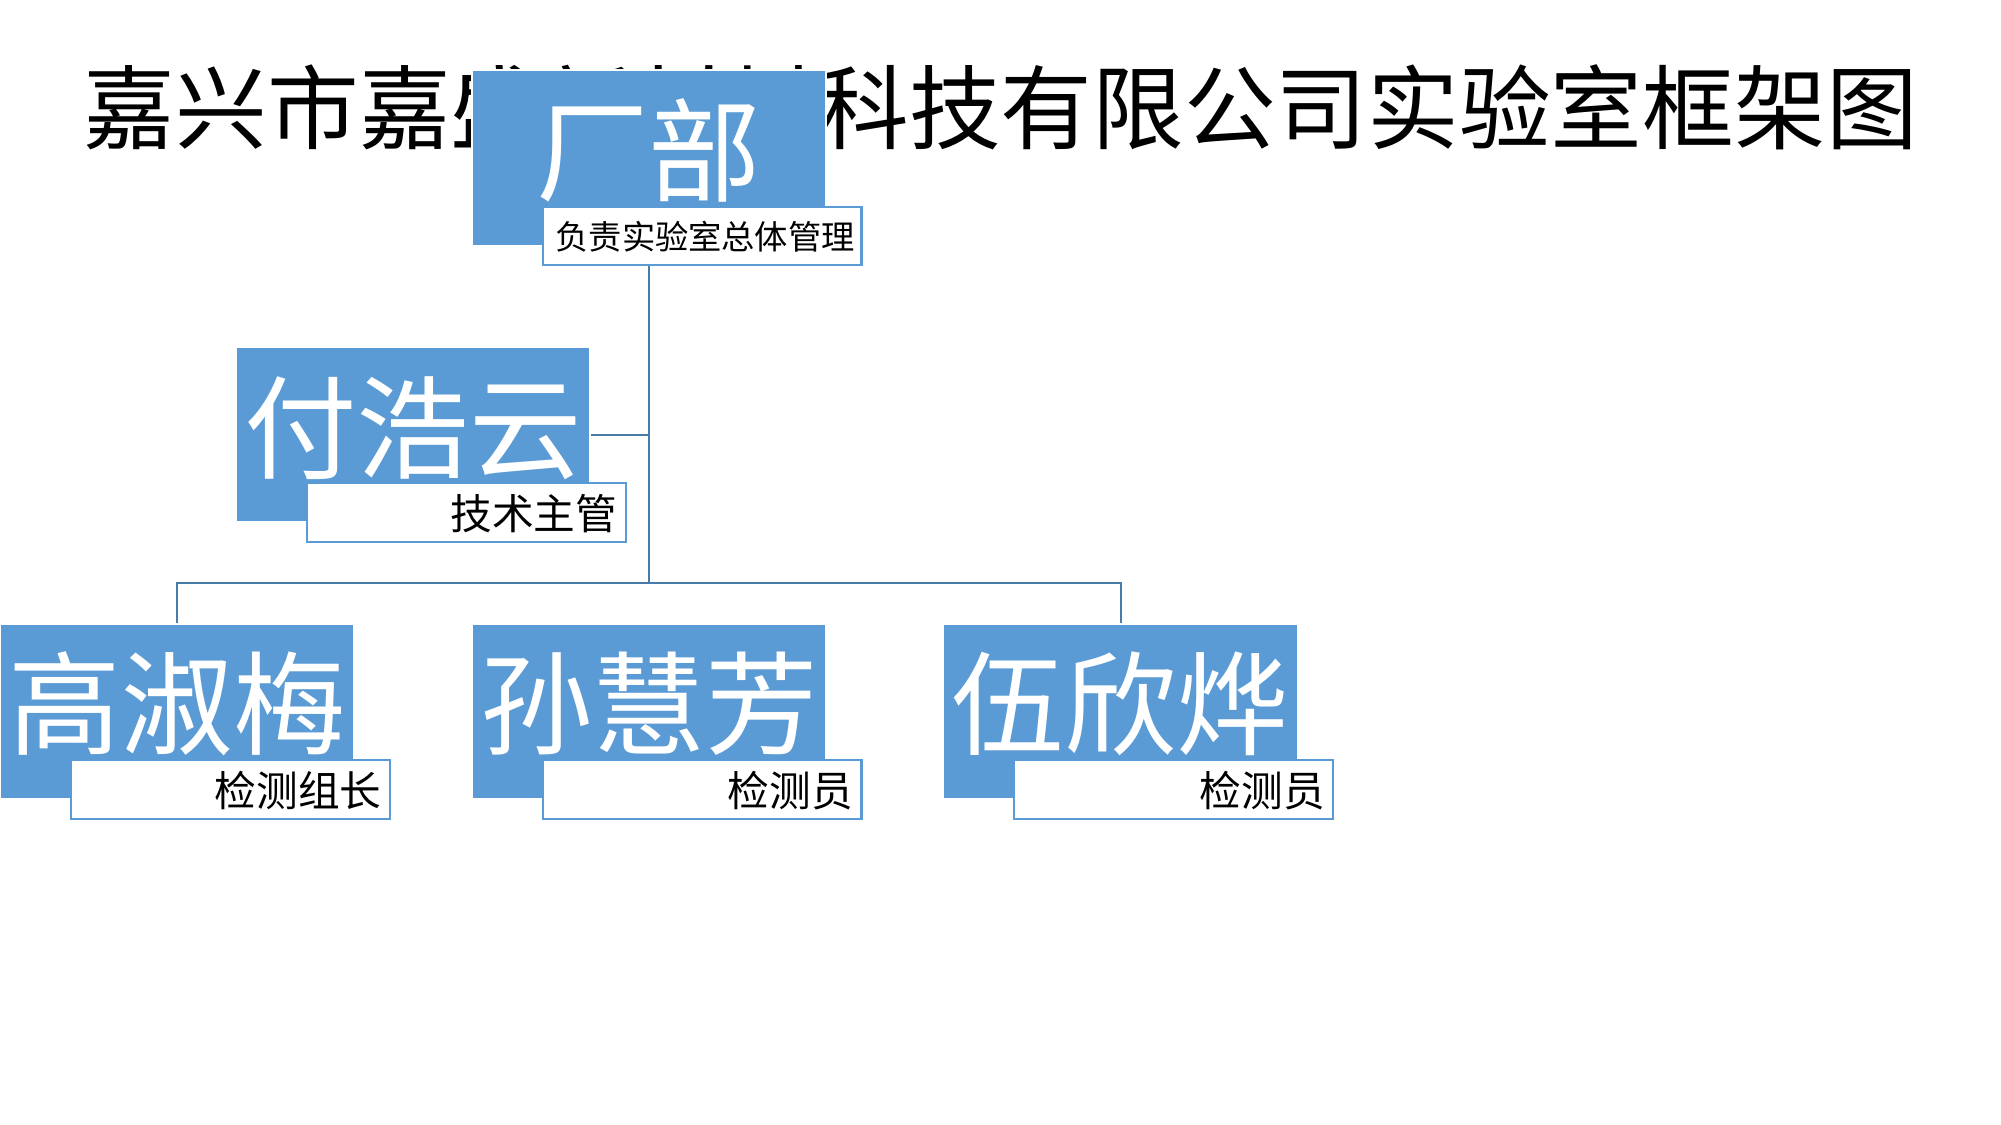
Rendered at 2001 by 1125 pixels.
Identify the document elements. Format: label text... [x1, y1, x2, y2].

title 嘉兴市嘉盛新材料科技有限公司实验室框架图 [49, 30, 1953, 170]
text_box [333, 198, 1667, 1088]
